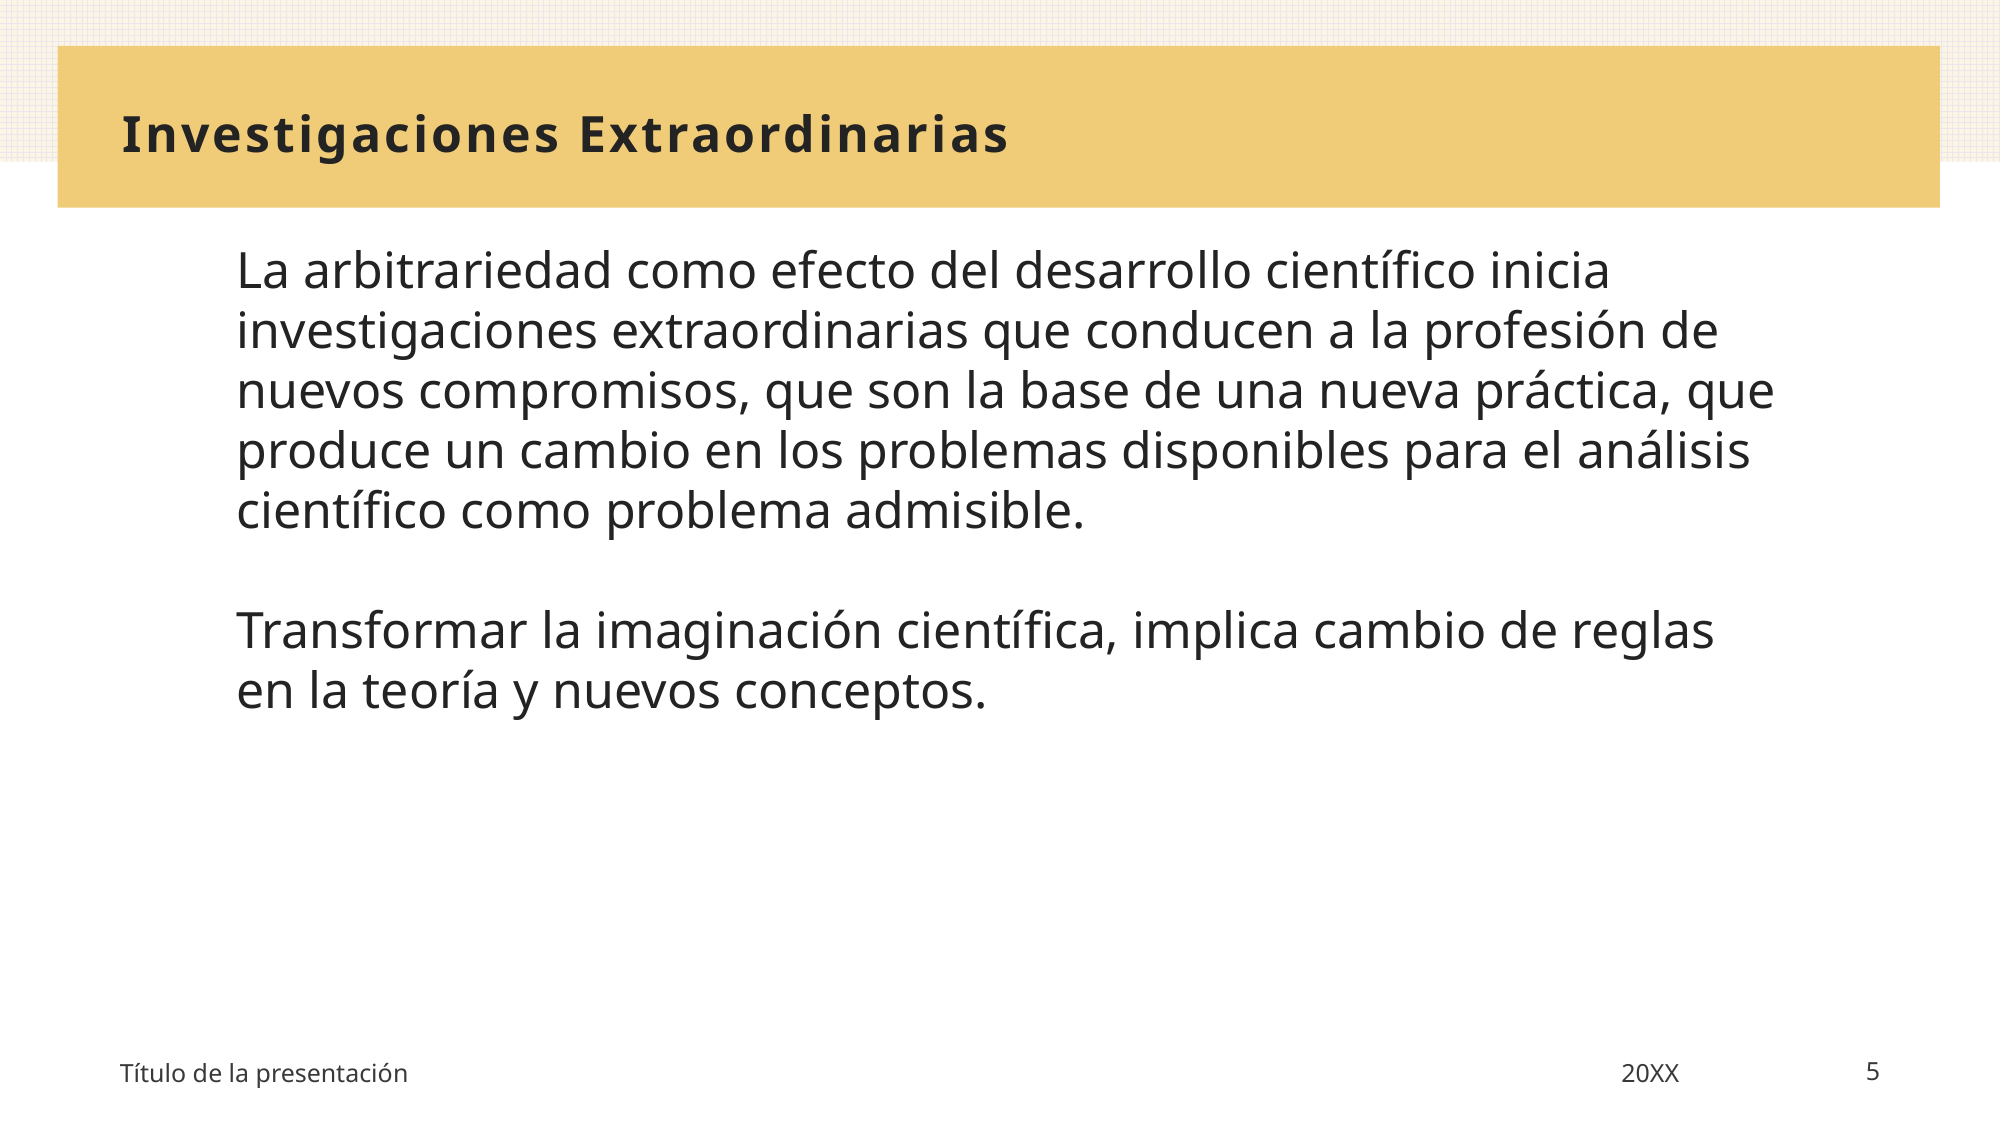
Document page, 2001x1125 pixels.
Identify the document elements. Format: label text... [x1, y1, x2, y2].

slide_number 5 [1756, 1042, 1896, 1103]
slide_number 20XX [1196, 1042, 1695, 1103]
footer Título de la presentación [104, 1042, 1137, 1103]
title Investigaciones Extraordinarias [104, 78, 1894, 192]
text_box La arbitrariedad como efecto del desarrollo científico inicia investigaciones extraordinarias que conducen a la profesión de nuevos compromisos, que son la base de una nueva práctica, que produce un cambio en los problemas disponibles para el análisis científico como problema admisible. Transformar la imaginación científica, implica cambio de reglas en la teoría y nuevos conceptos. [221, 231, 1796, 726]
